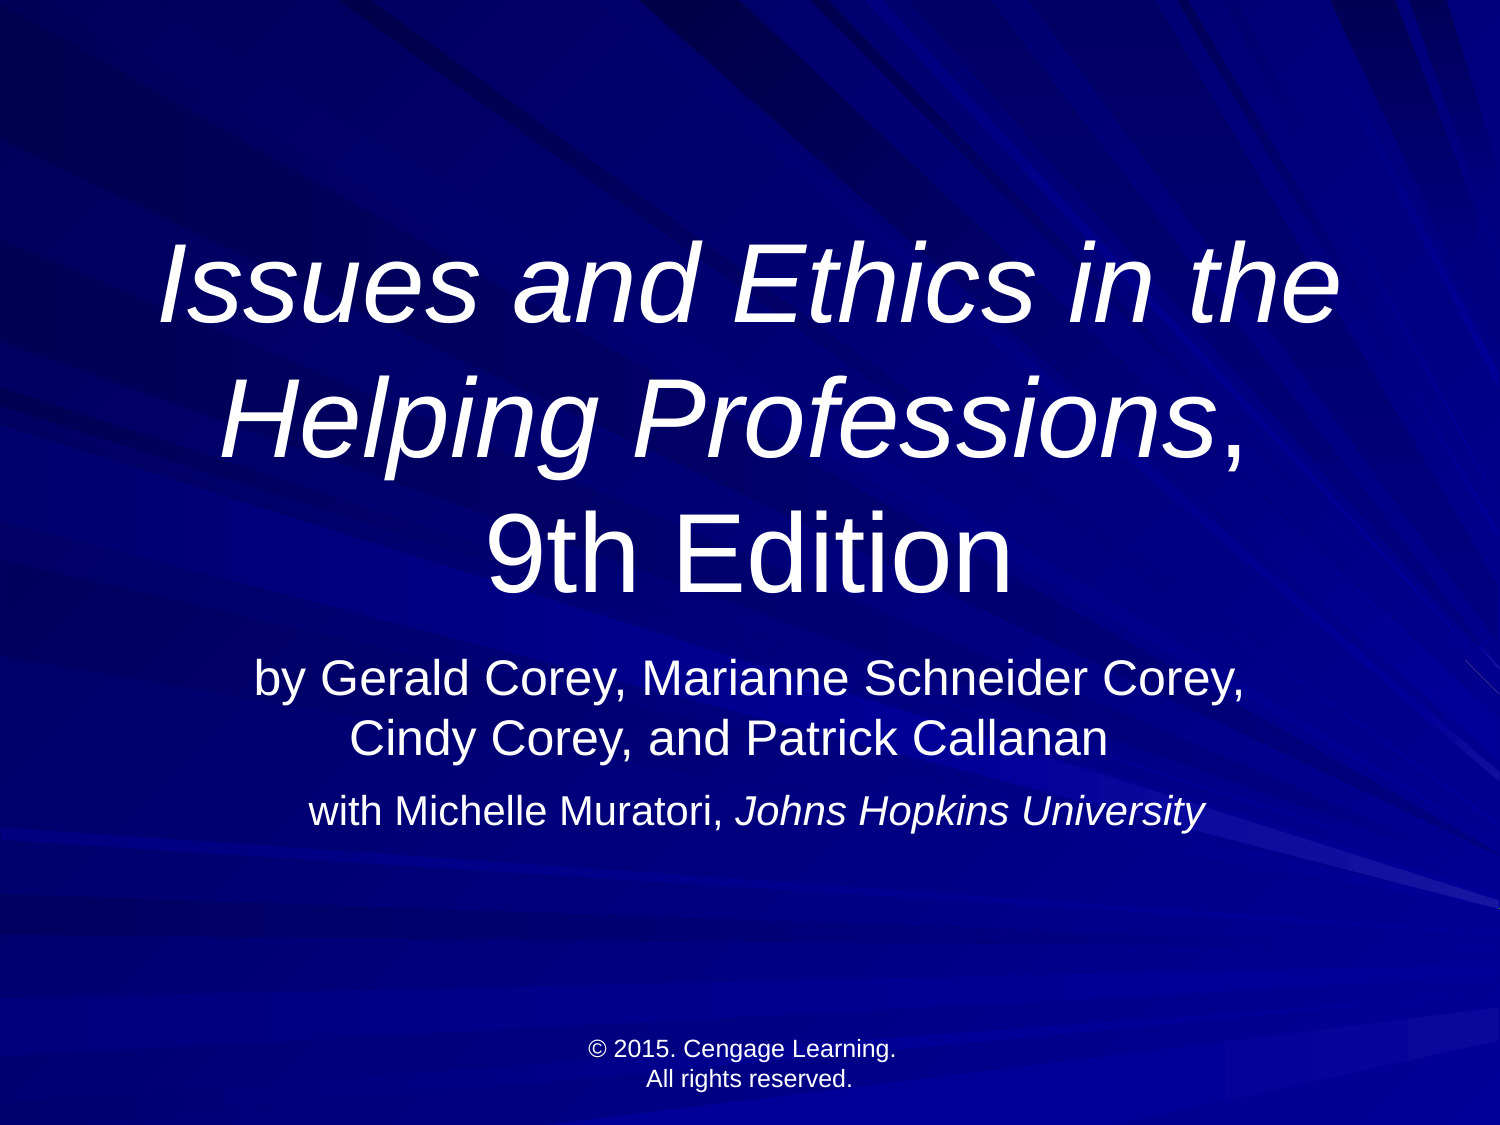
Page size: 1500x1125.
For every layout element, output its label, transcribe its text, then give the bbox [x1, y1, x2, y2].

subtitle by Gerald Corey, Marianne Schneider Corey, Cindy Corey, and Patrick Callanan with Michelle Muratori, Johns Hopkins University [224, 637, 1276, 926]
footer © 2015. Cengage Learning. All rights reserved. [512, 1024, 988, 1101]
title Issues and Ethics in the Helping Professions, 9th Edition [74, 262, 1426, 563]
